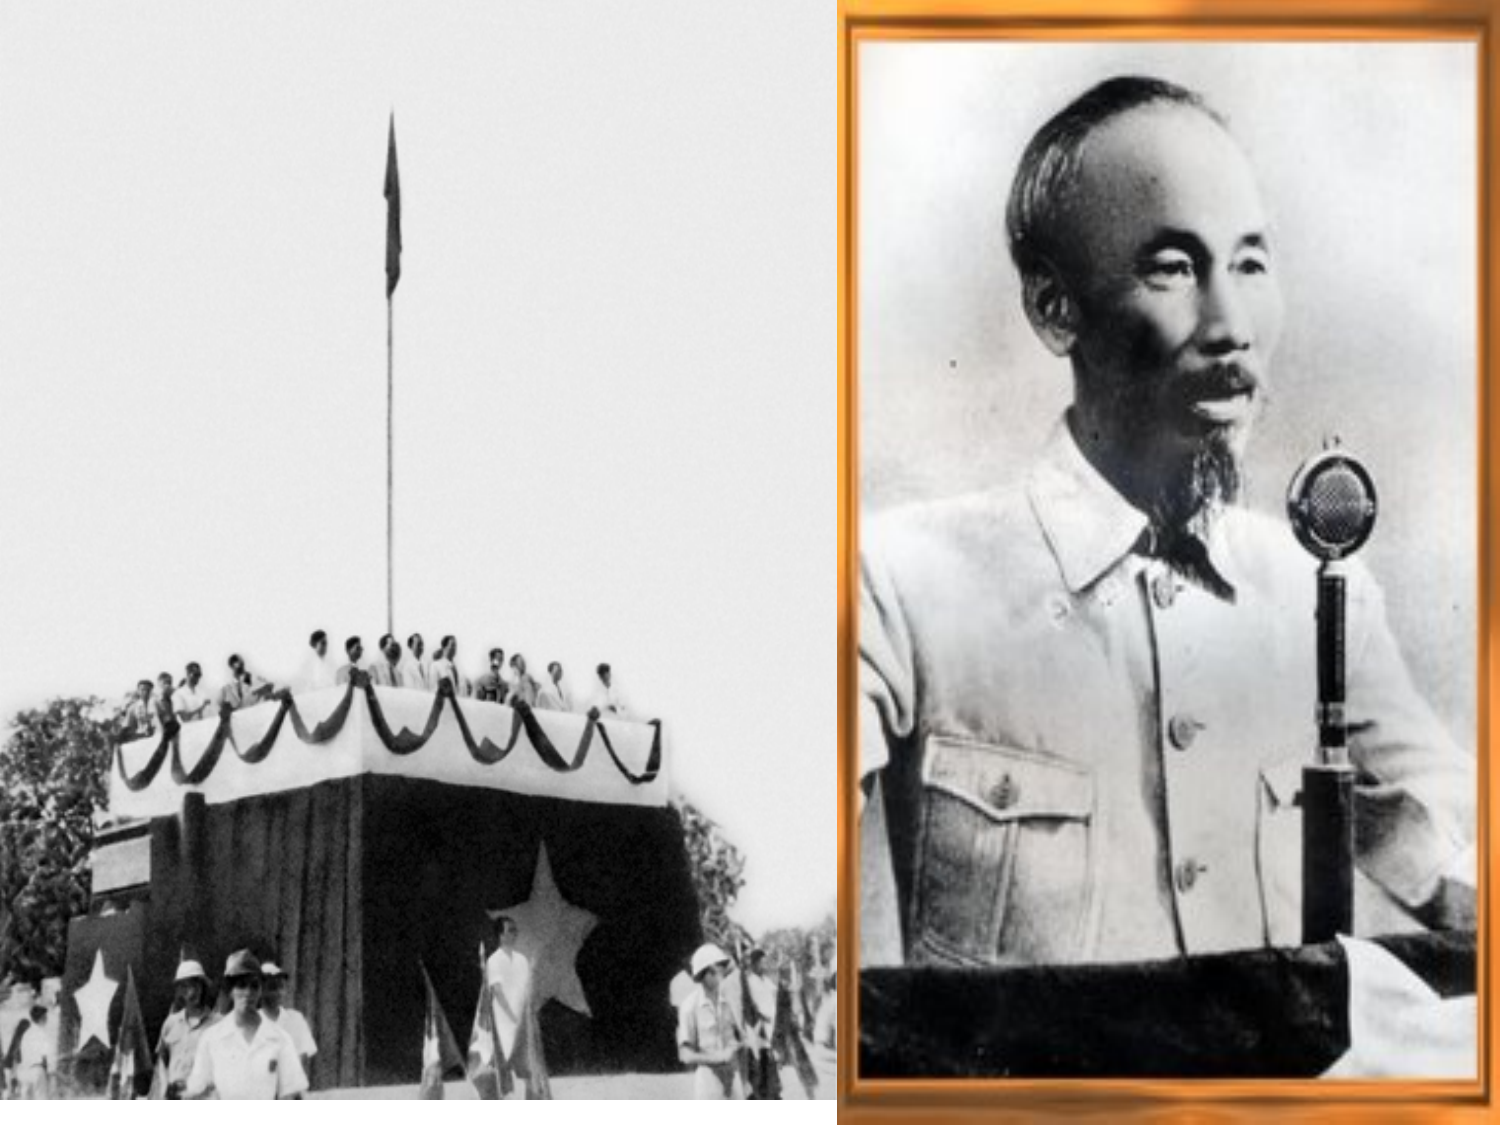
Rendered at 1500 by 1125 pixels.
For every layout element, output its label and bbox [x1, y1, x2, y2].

picture [837, 0, 1500, 1125]
list [0, 0, 835, 1101]
